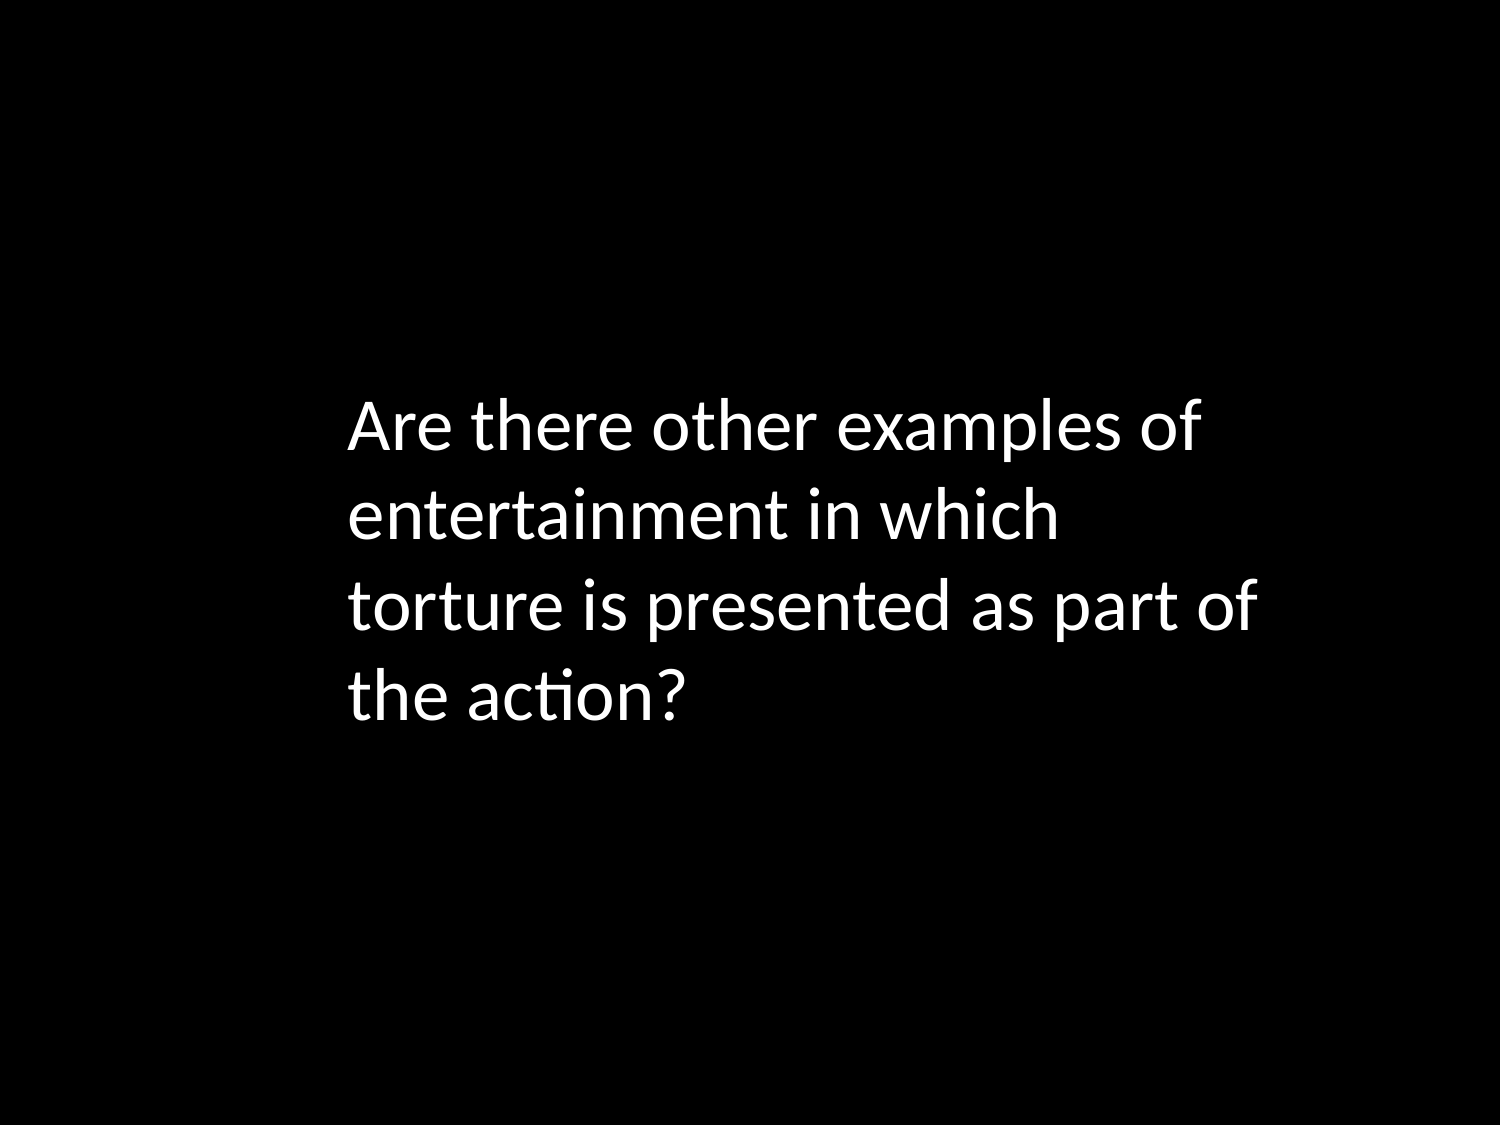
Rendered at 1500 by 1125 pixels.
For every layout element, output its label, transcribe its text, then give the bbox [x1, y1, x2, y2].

text_box Are there other examples of entertainment in which torture is presented as part of the action? [333, 367, 1292, 743]
